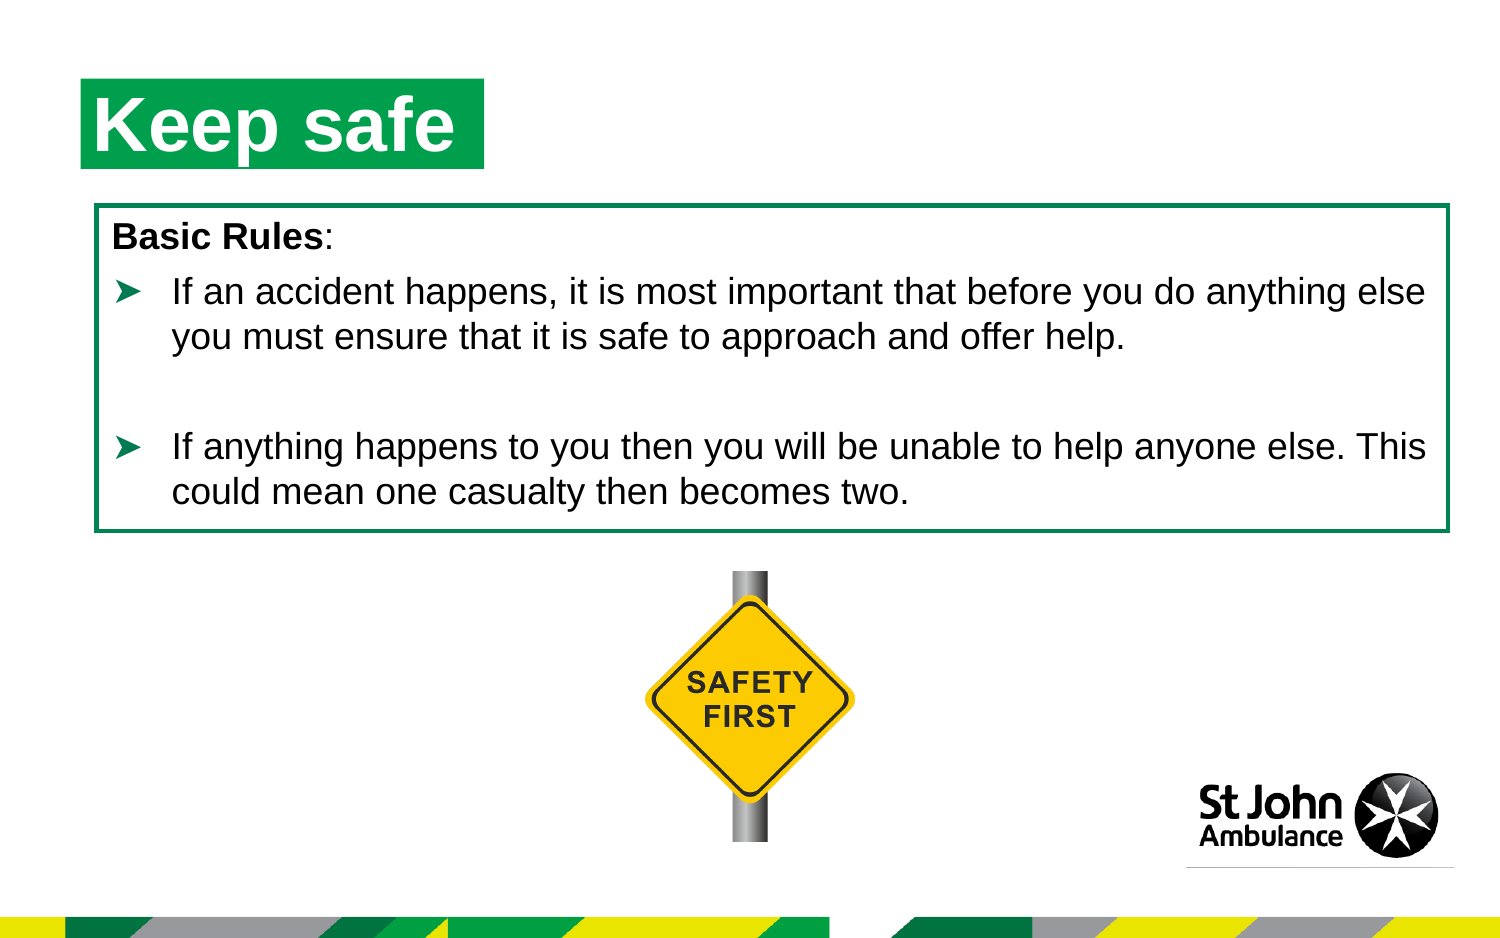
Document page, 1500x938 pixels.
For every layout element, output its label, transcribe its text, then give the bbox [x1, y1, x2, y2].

text_box [95, 205, 1449, 532]
picture [0, 897, 1500, 938]
text_box Basic Rules: If an accident happens, it is most important that before you do anything else you must ensure that it is safe to approach and offer help. If anything happens to you then you will be unable to help anyone else. This could mean one casualty then becomes two. [99, 205, 1448, 519]
picture [645, 571, 855, 842]
list Keep safe [80, 78, 485, 169]
picture [1186, 762, 1455, 868]
